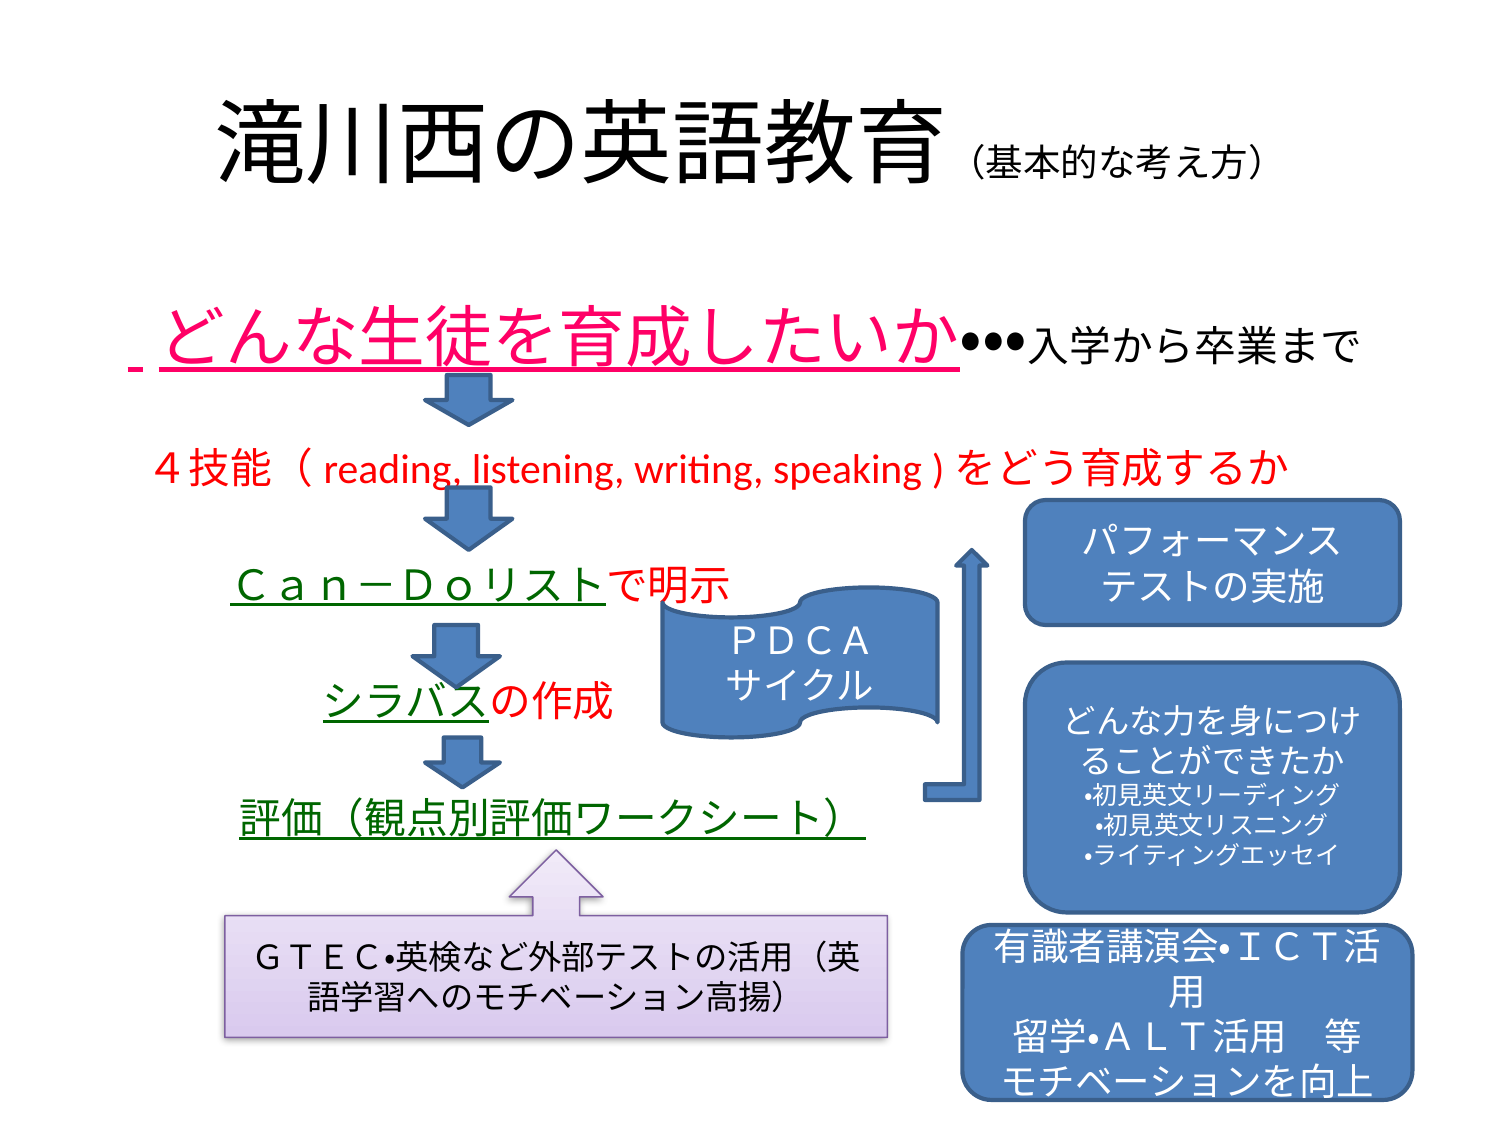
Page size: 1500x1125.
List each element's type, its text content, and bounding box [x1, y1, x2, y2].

text_box [422, 372, 515, 427]
text_box [422, 485, 515, 552]
text_box [410, 622, 502, 690]
text_box 有識者講演会・ＩＣＴ活用 留学・ＡＬＴ活用 等 モチベーションを向上 [960, 922, 1415, 1103]
title 滝川西の英語教育（基本的な考え方） [75, 62, 1425, 263]
slide_number 62 [1385, 1042, 1425, 1103]
text_box [422, 735, 502, 790]
text_box ＧＴＥＣ・英検など外部テストの活用（英語学習へのモチベーション高揚） [224, 849, 889, 1039]
text_box どんな力を身につけることができたか ・初見英文リーディング ・初見英文リスニング ・ライティングエッセイ [1022, 660, 1403, 915]
text_box パフォーマンス テストの実施 [1022, 497, 1403, 628]
text_box [922, 547, 990, 803]
text_box ＰＤＣＡ サイクル [660, 585, 940, 740]
list どんな生徒を育成したいか・・・入学から卒業まで ４技能（reading, listening, writing, speaking )をどう育成するか Ｃａｎ－Ｄｏリストで明示 シラバスの作成 評価（観点別評価ワークシート） [112, 287, 1425, 1050]
